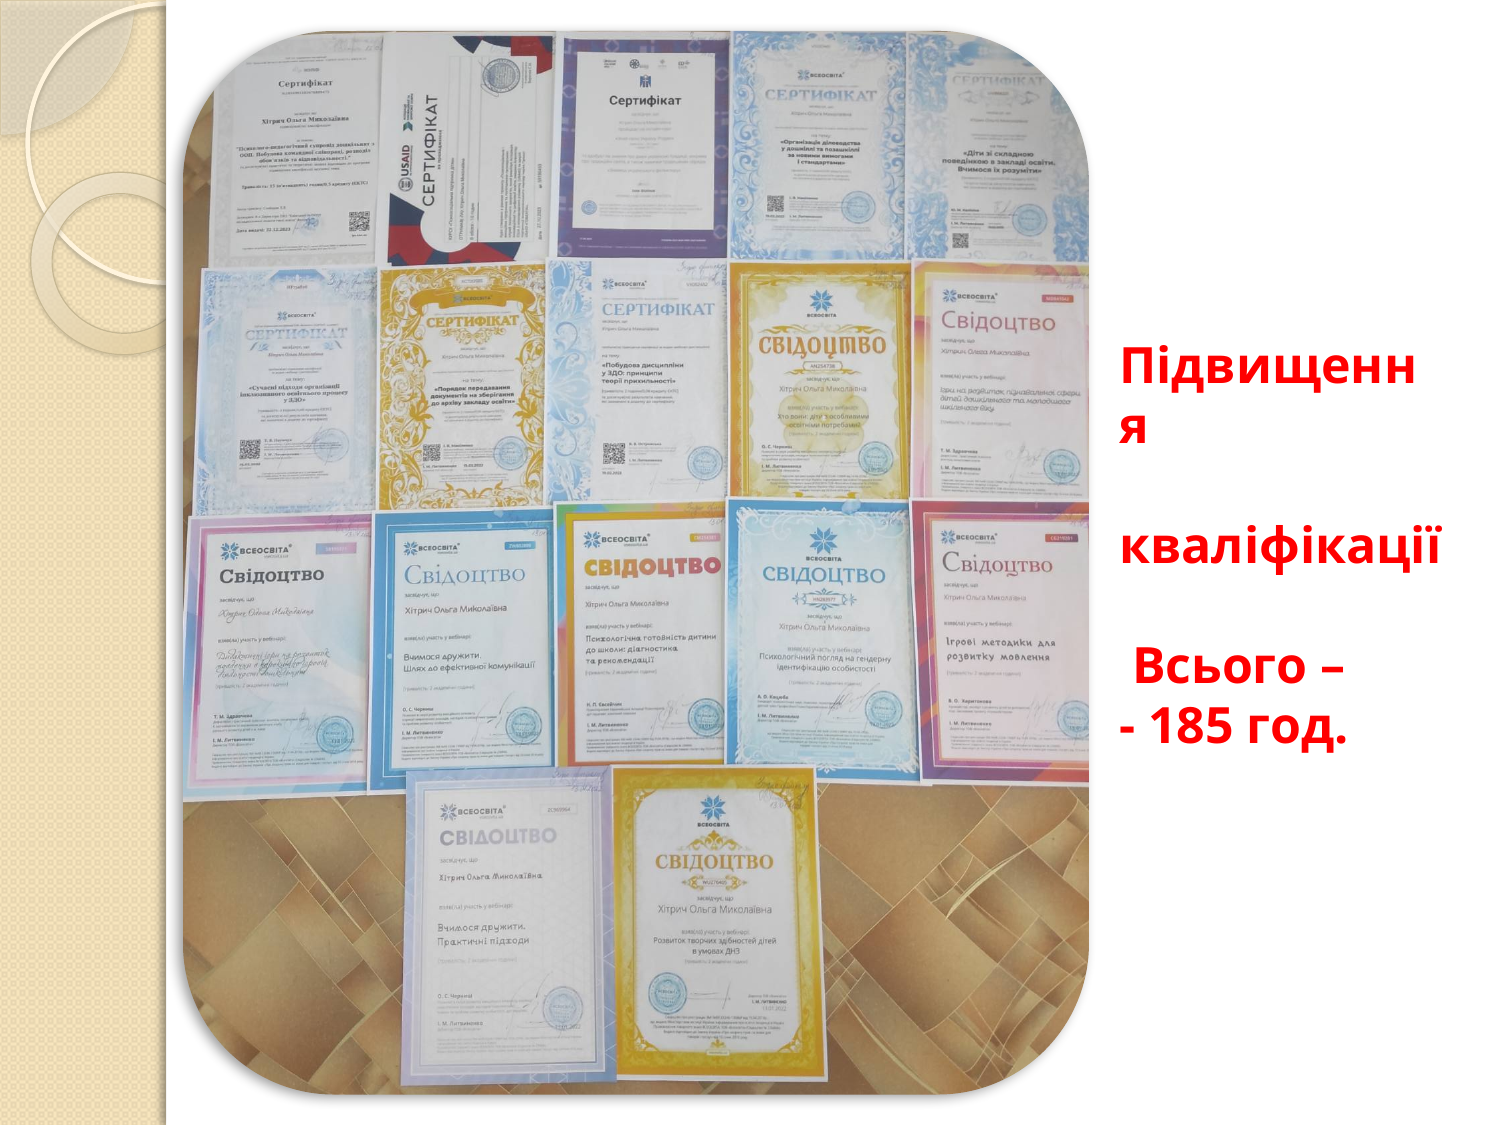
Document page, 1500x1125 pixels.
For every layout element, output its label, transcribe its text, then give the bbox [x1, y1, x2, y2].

picture [103, 30, 1168, 1095]
text_box Підвищення кваліфікації Всього – - 185 год. [1176, 326, 1461, 761]
